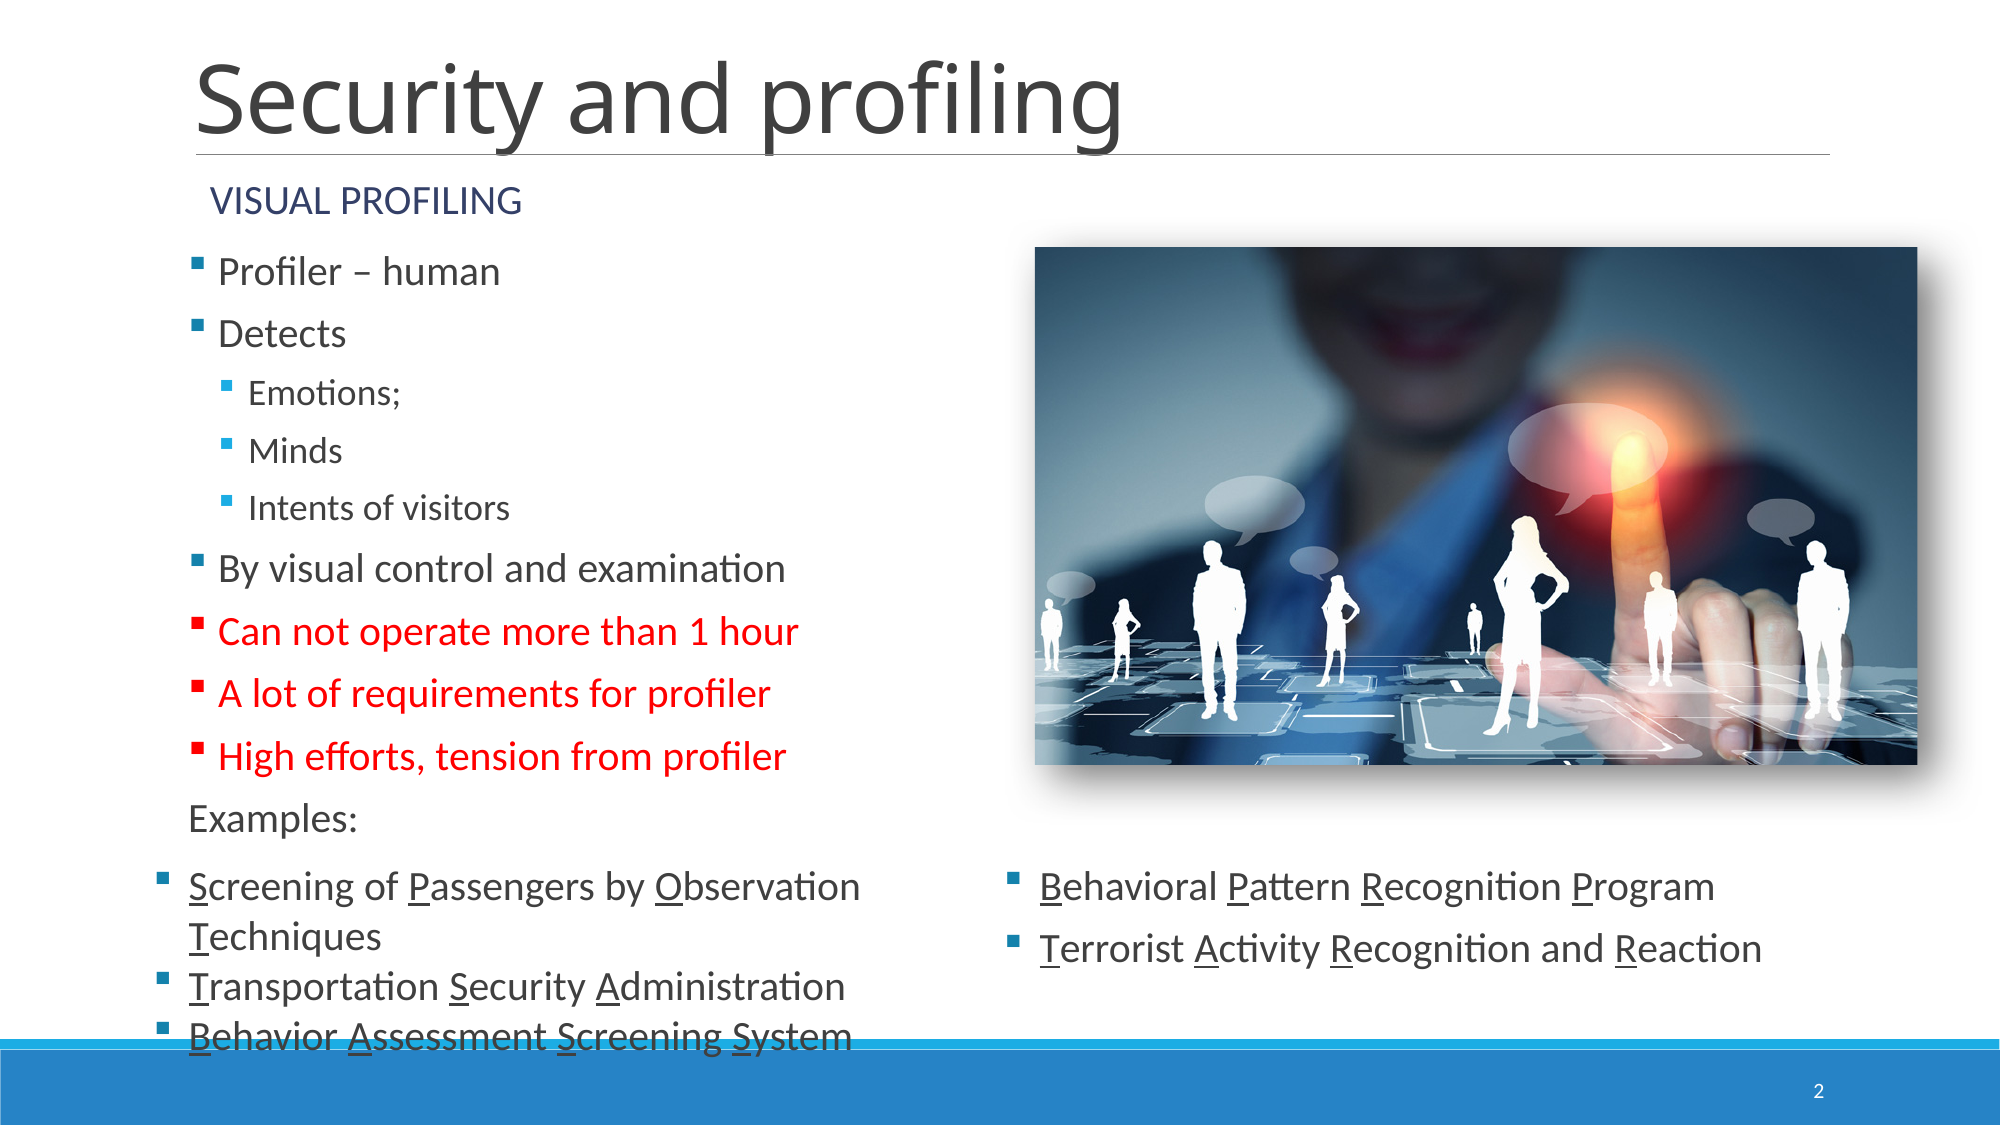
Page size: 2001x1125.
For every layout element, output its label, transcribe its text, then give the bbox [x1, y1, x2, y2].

text_box Security and profiling [179, 49, 1830, 161]
picture [1034, 247, 1918, 765]
text_box Screening of Passengers by Observation Techniques Transportation Security Administration Behavior Assessment Screening System Behavioral Pattern Recognition Program Terrorist Activity Recognition and Reaction [99, 851, 1830, 1091]
slide_number 2 [1624, 1059, 1840, 1120]
text_box Visual profiling [179, 171, 990, 243]
text_box Profiler – human Detects Emotions; Minds Intents of visitors By visual control and examination Can not operate more than 1 hour A lot of requirements for profiler High efforts, tension from profiler Examples: [140, 235, 951, 851]
